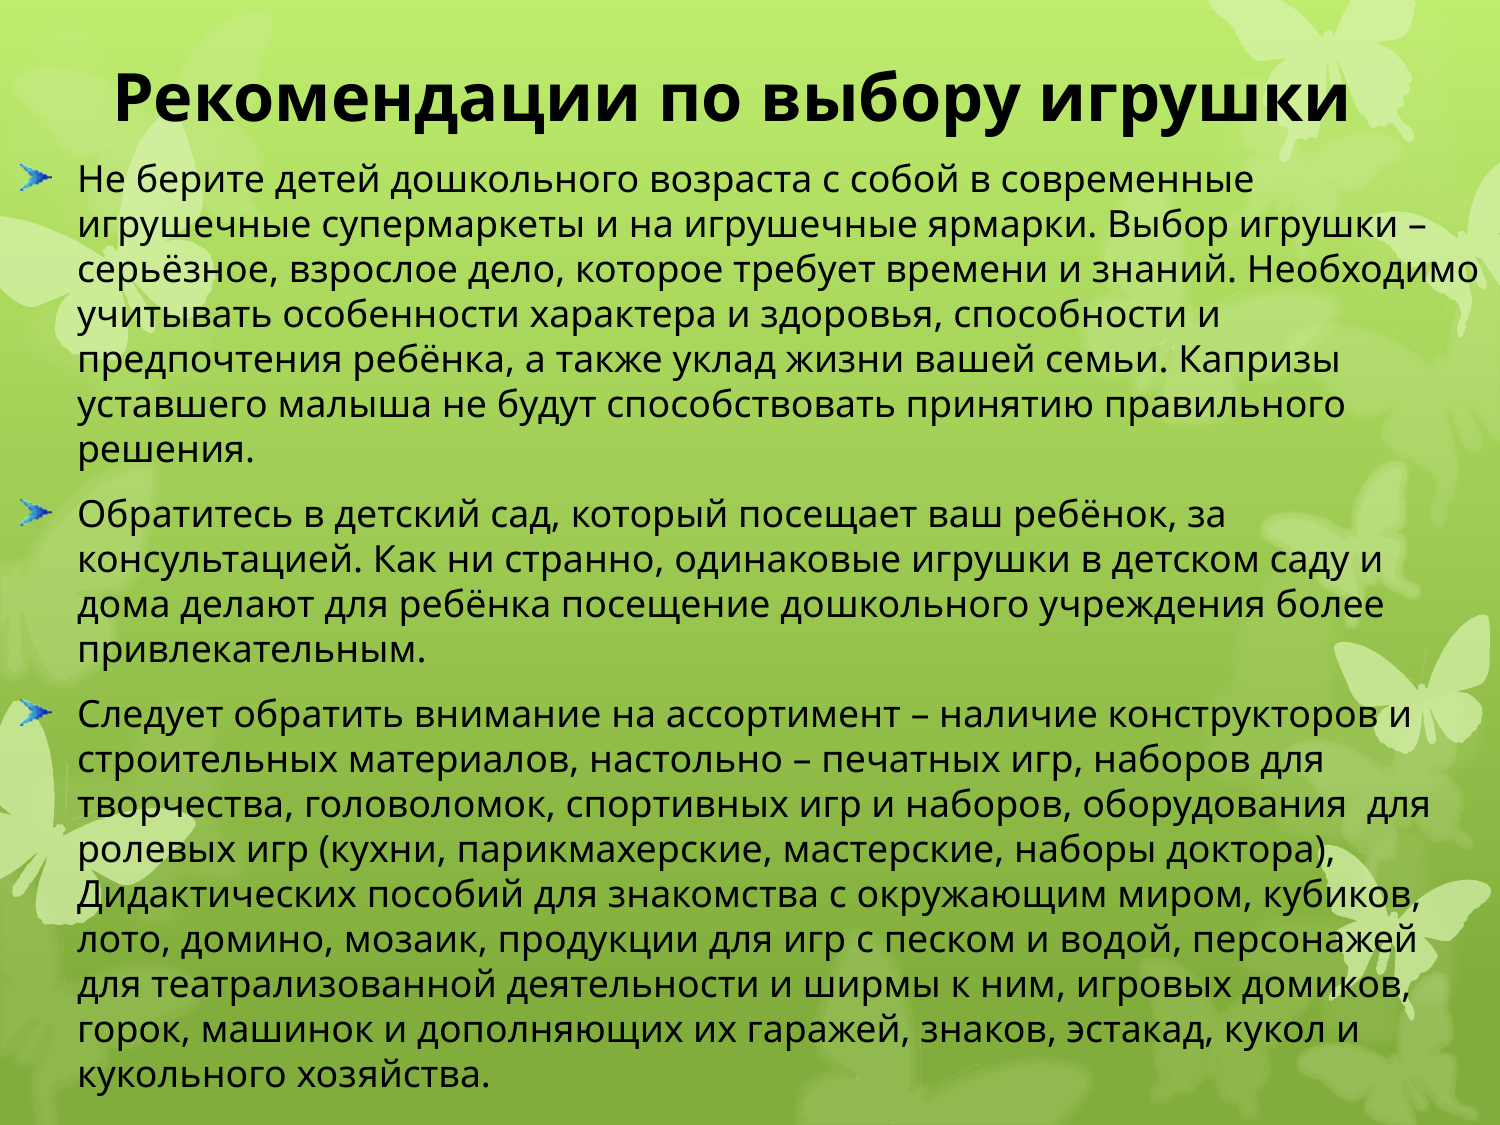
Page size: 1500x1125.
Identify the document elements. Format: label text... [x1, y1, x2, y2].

picture [20, 164, 52, 191]
picture [20, 699, 52, 726]
list Не берите детей дошкольного возраста с собой в современные игрушечные супермаркеты и на игрушечные ярмарки. Выбор игрушки – серьёзное, взрослое дело, которое требует времени и знаний. Необходимо учитывать особенности характера и здоровья, способности и предпочтения ребёнка, а также уклад жизни вашей семьи. Капризы уставшего малыша не будут способствовать принятию правильного решения. Обратитесь в детский сад, который посещает ваш ребёнок, за консультацией. Как ни странно, одинаковые игрушки в детском саду и дома делают для ребёнка посещение дошкольного учреждения более привлекательным. Следует обратить внимание на ассортимент – наличие конструкторов и строительных материалов, настольно – печатных игр, наборов для творчества, головоломок, спортивных игр и наборов, оборудования для ролевых игр (кухни, парикмахерские, мастерские, наборы доктора), Дидактических пособий для знакомства с окружающим миром, кубиков, лото, домино, мозаик, продукции для игр с песком и водой, персонажей для театрализованной деятельности и ширмы к ним, игровых домиков, горок, машинок и дополняющих их гаражей, знаков, эстакад, кукол и кукольного хозяйства. [5, 147, 1500, 1125]
title Рекомендации по выбору игрушки [29, 19, 1436, 147]
picture [20, 499, 52, 526]
